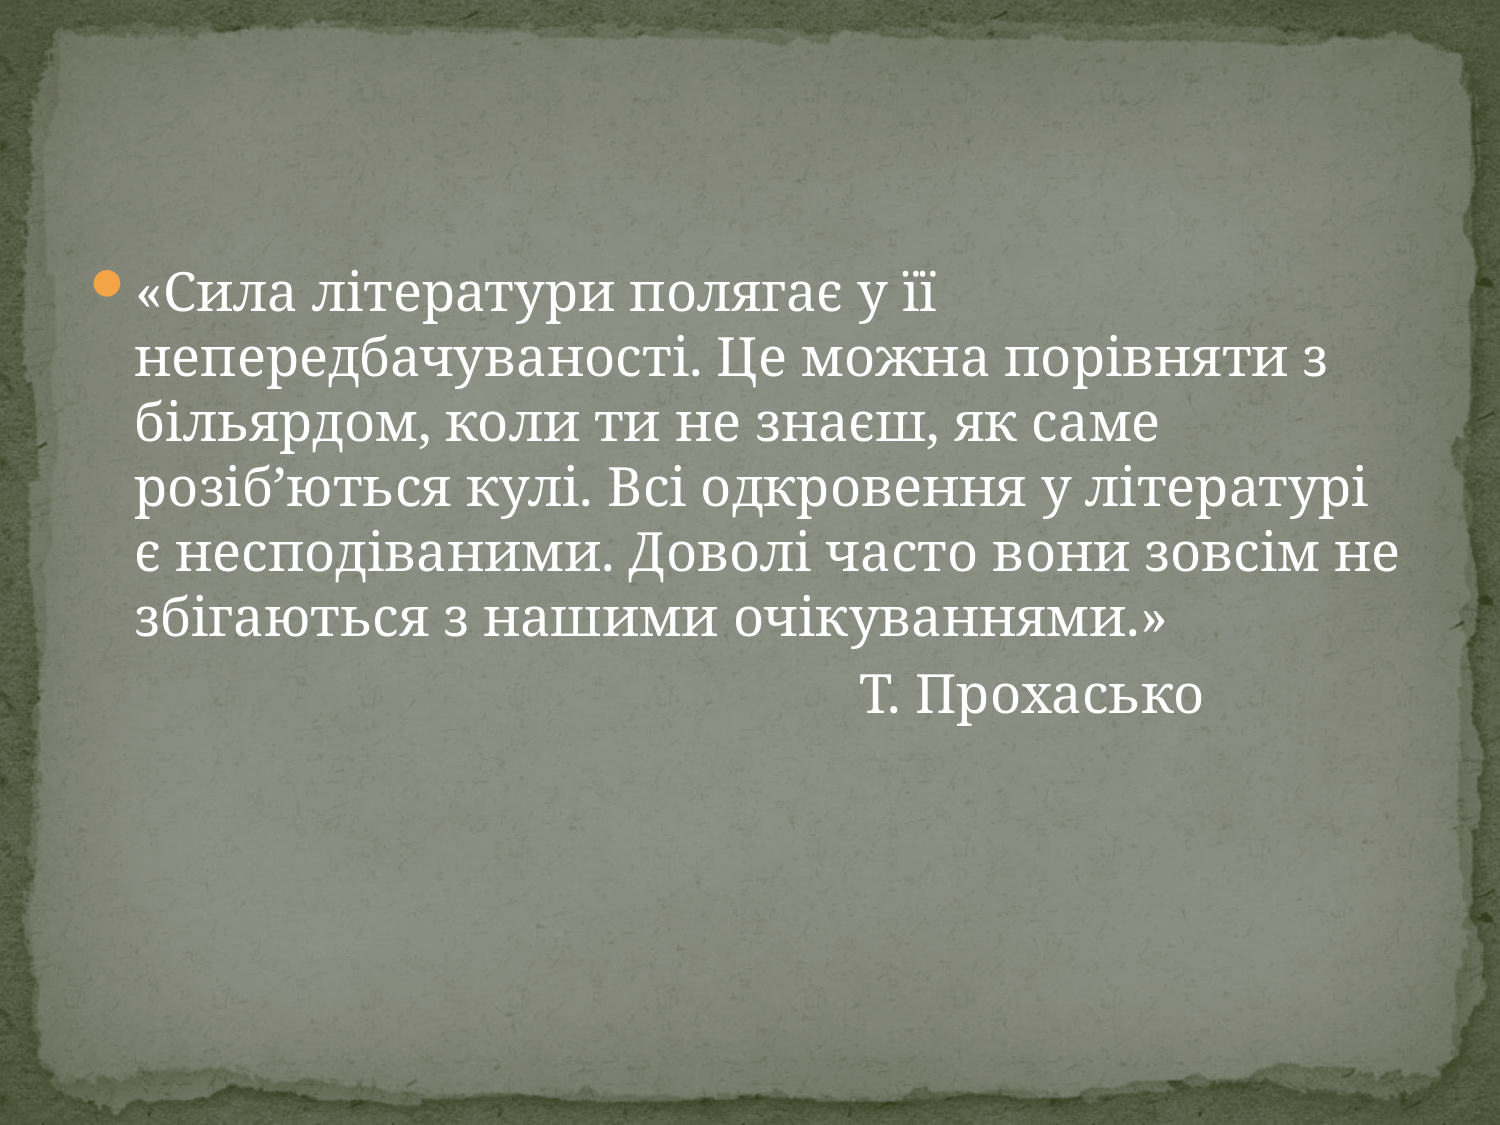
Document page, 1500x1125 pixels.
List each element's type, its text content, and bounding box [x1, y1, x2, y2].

list «Сила літератури полягає у її непередбачуваності. Це можна порівняти з більярдом, коли ти не знаєш, як саме розіб’ються кулі. Всі одкровення у літературі є несподіваними. Доволі часто вони зовсім не збігаються з нашими очікуваннями.» Т. Прохасько [75, 249, 1425, 1000]
